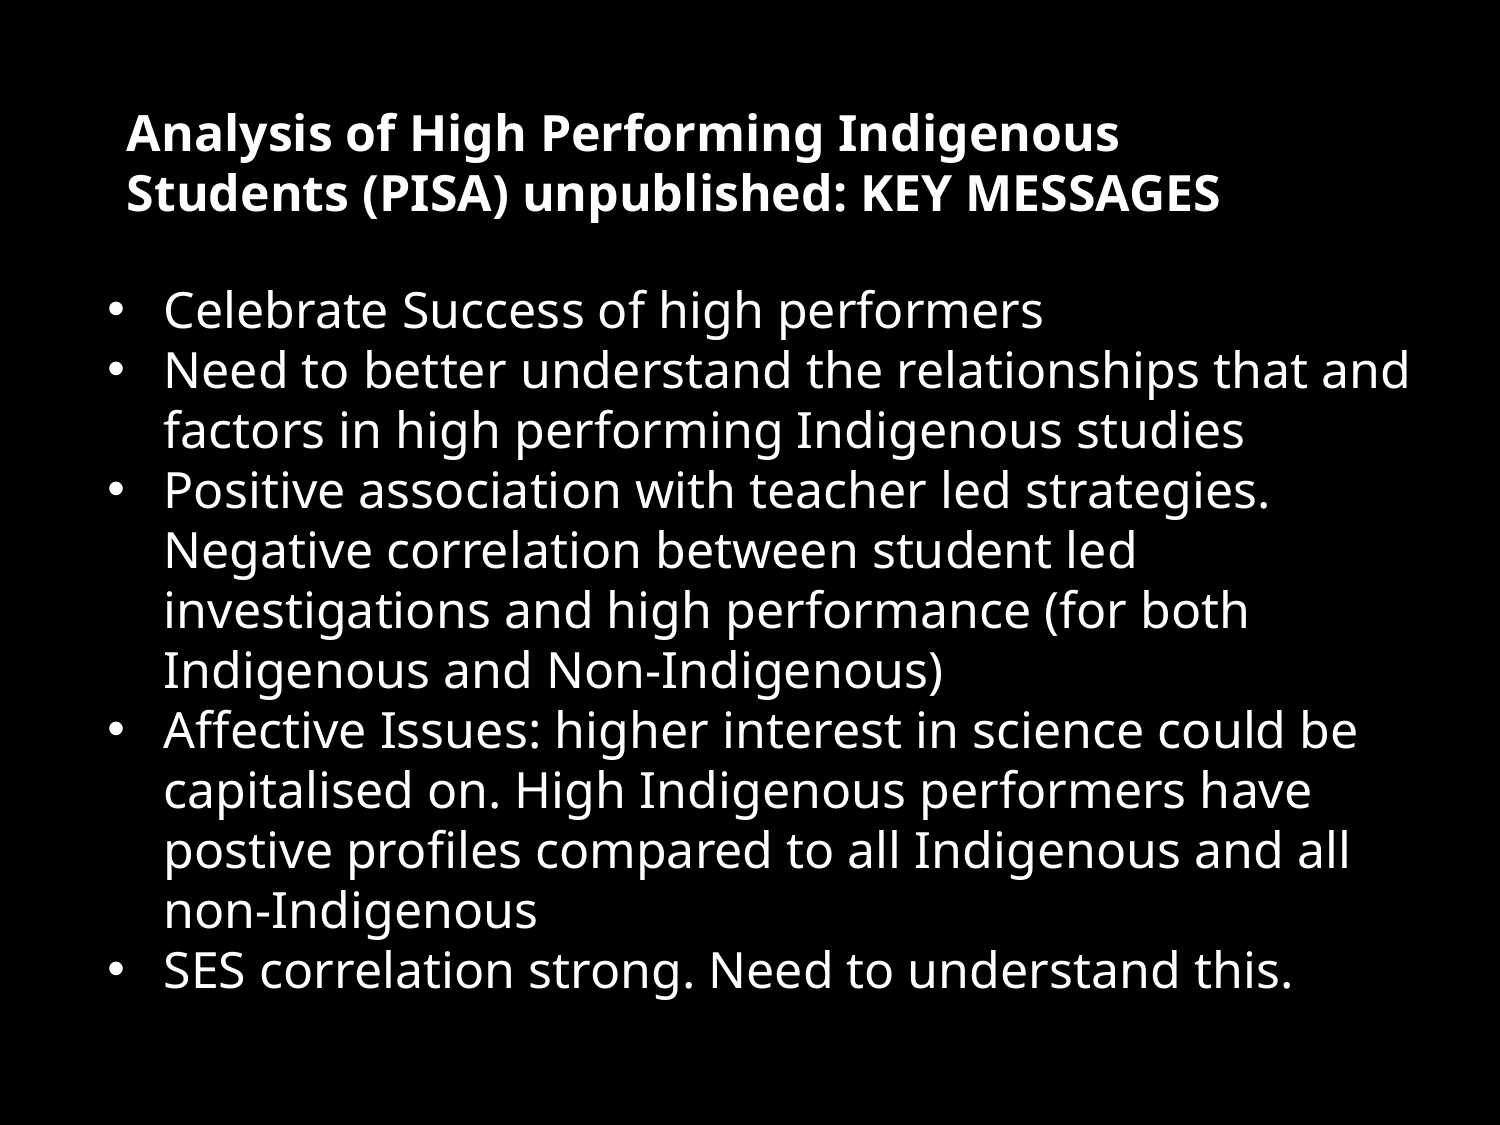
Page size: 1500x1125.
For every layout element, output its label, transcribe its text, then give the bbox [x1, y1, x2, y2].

text_box Celebrate Success of high performers Need to better understand the relationships that and factors in high performing Indigenous studies Positive association with teacher led strategies. Negative correlation between student led investigations and high performance (for both Indigenous and Non-Indigenous) Affective Issues: higher interest in science could be capitalised on. High Indigenous performers have postive profiles compared to all Indigenous and all non-Indigenous SES correlation strong. Need to understand this. [17, 270, 1471, 1006]
title Analysis of High Performing Indigenous Students (PISA) unpublished: KEY MESSAGES [112, 67, 1317, 256]
